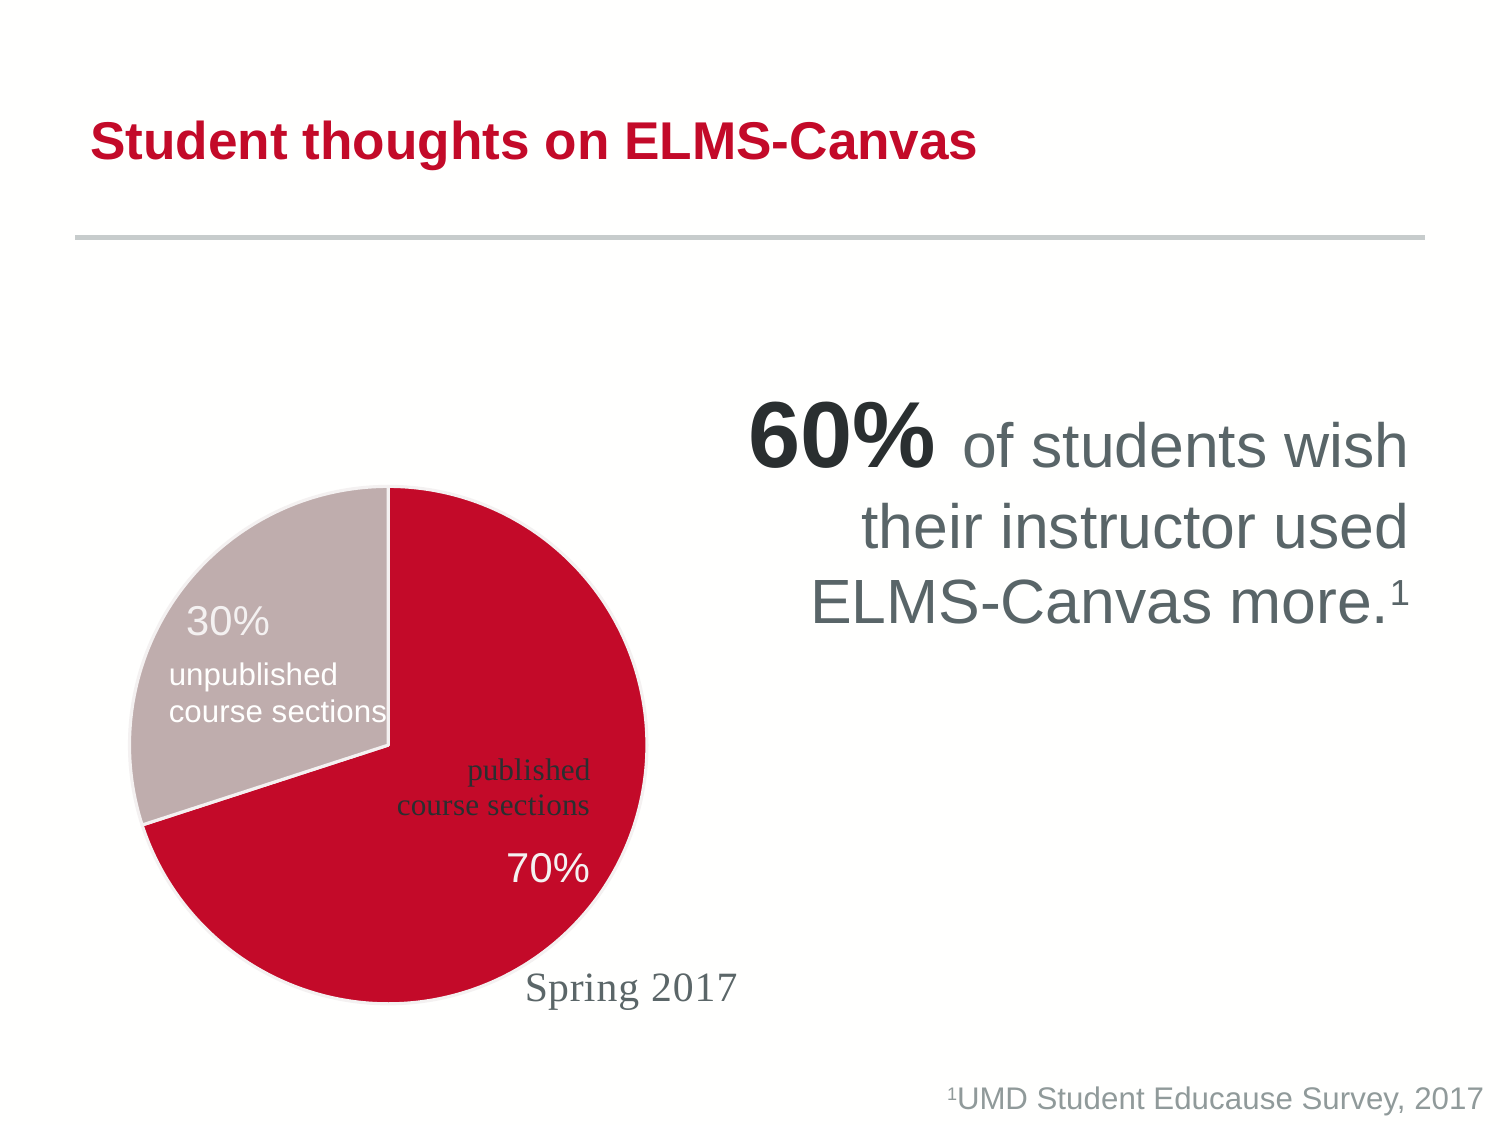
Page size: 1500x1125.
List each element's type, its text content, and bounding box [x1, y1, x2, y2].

text_box 60% of students wish their instructor used ELMS-Canvas more.1 [686, 366, 1425, 644]
text_box 1UMD Student Educause Survey, 2017 [692, 1070, 1500, 1124]
chart [0, 475, 777, 1015]
title Student thoughts on ELMS-Canvas [75, 45, 1425, 233]
